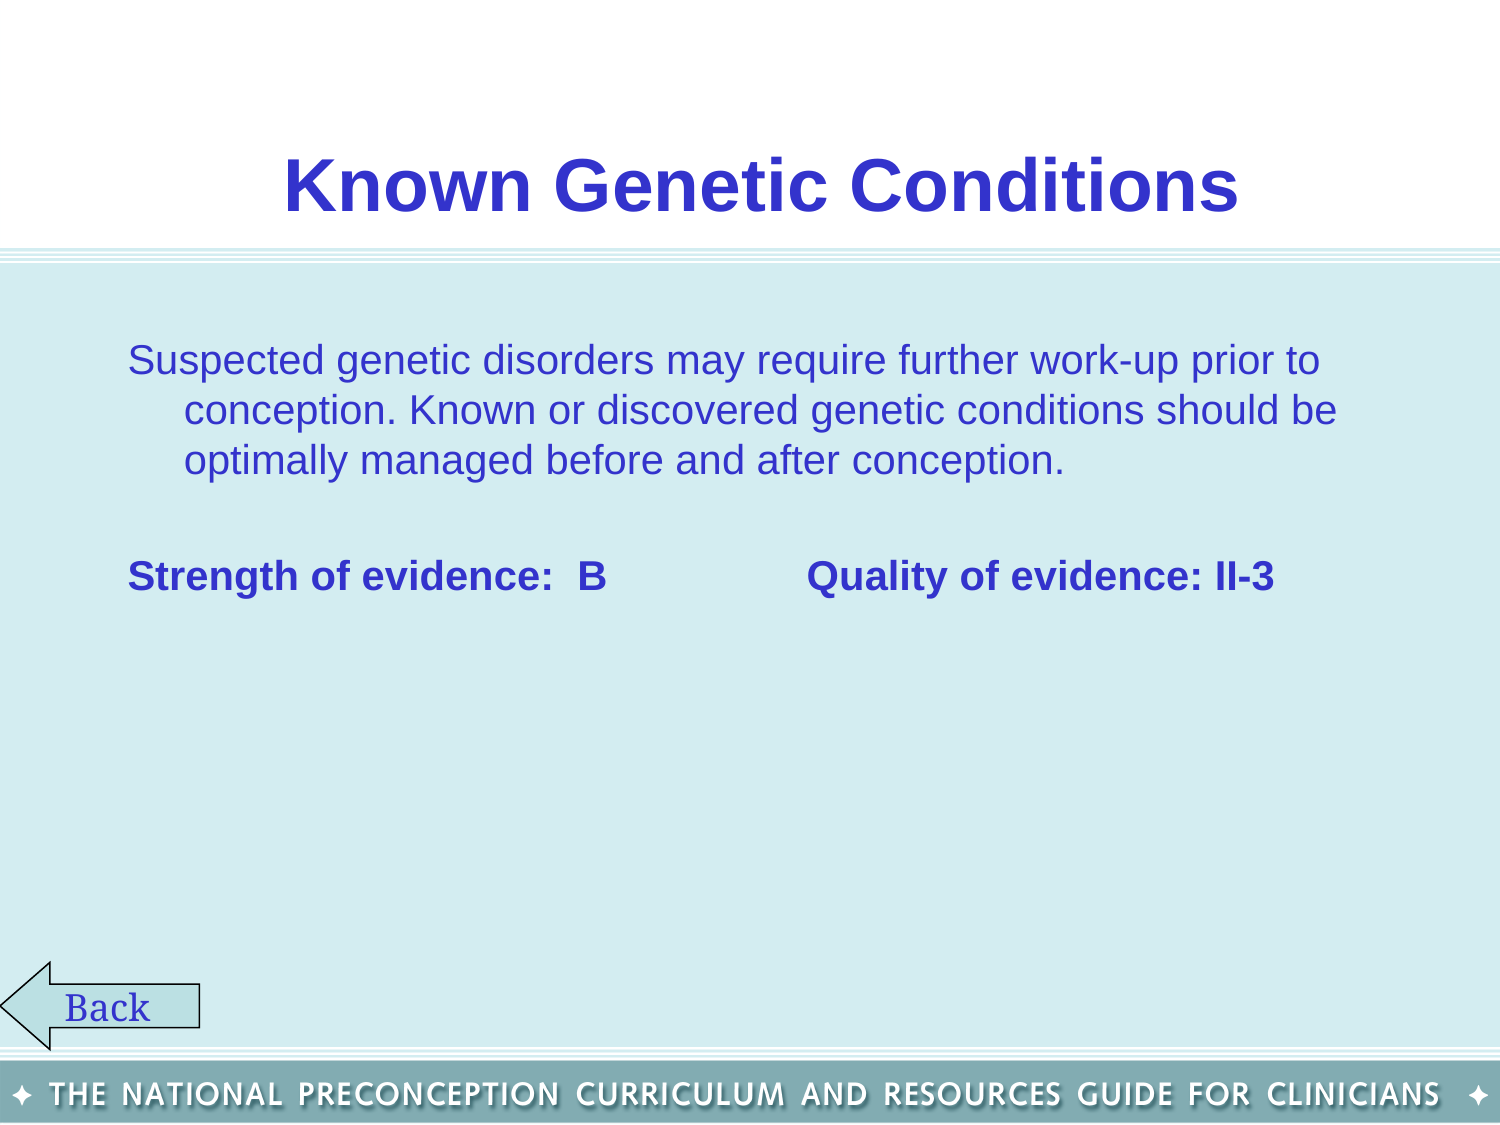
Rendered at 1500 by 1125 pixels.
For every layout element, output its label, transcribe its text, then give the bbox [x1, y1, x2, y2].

picture [0, 0, 1500, 1125]
text_box Back [0, 962, 200, 1050]
list Suspected genetic disorders may require further work-up prior to conception. Known or discovered genetic conditions should be optimally managed before and after conception. Strength of evidence: B Quality of evidence: II-3 [112, 324, 1388, 1001]
title Known Genetic Conditions [124, 87, 1401, 276]
